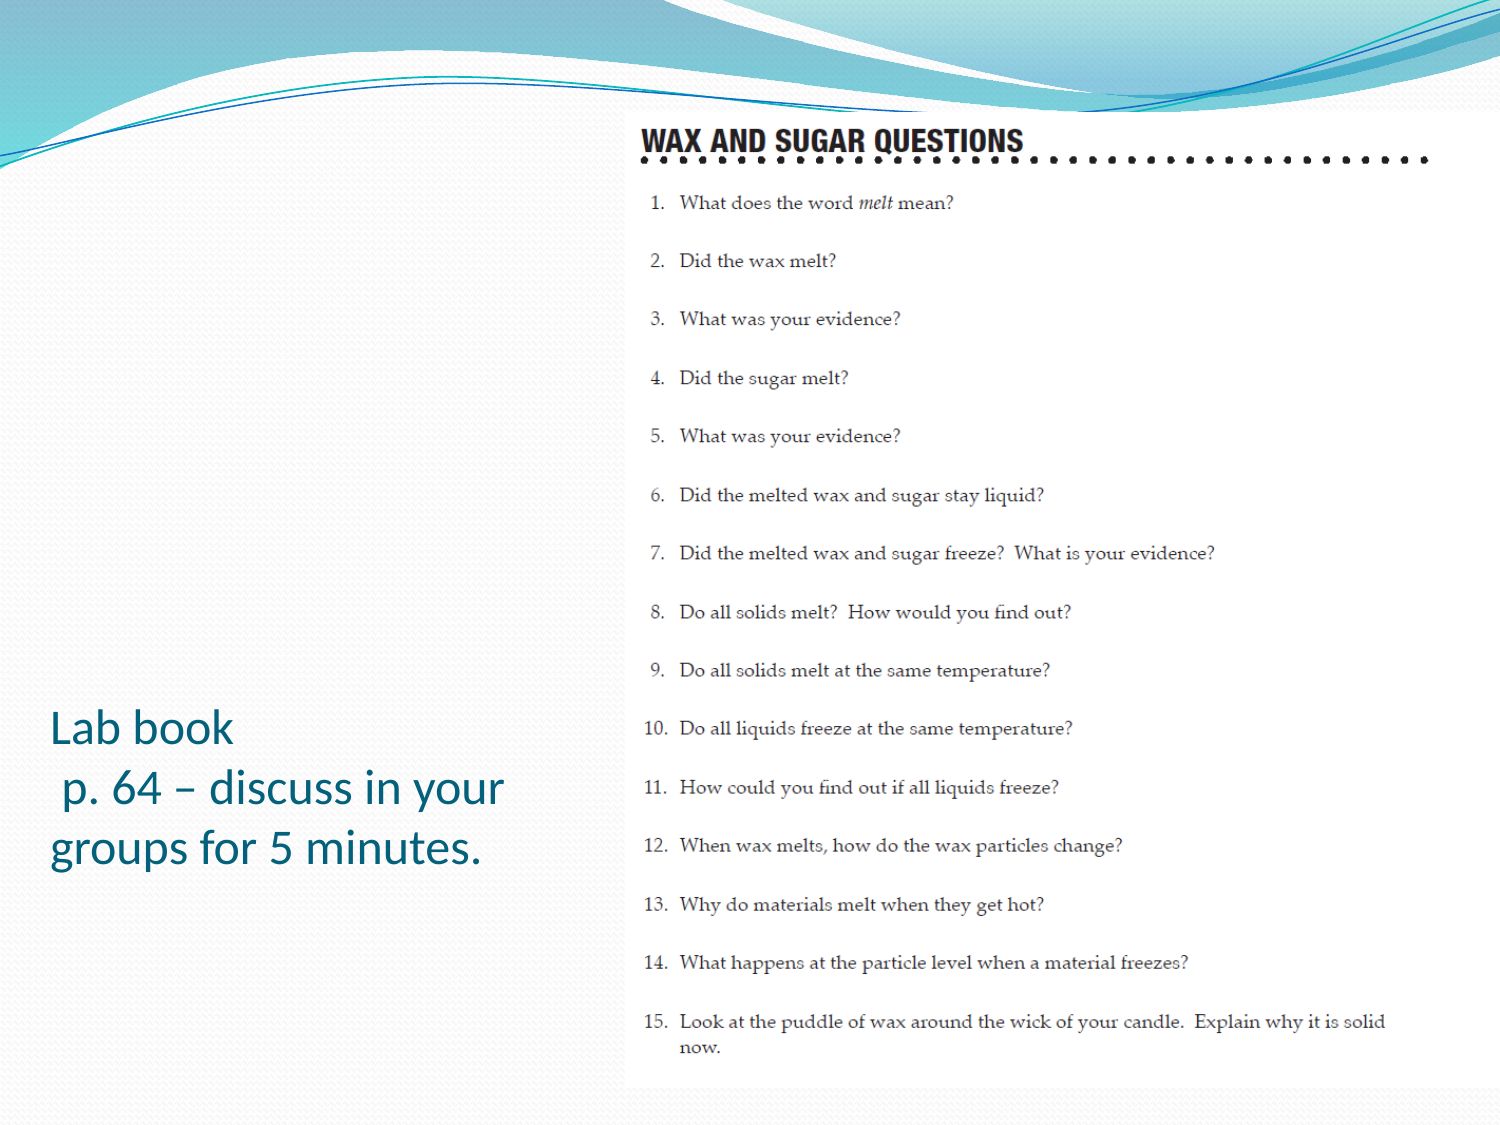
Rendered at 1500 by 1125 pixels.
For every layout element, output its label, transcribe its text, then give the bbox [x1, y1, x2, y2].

picture [625, 112, 1500, 1089]
title Lab book p. 64 – discuss in your groups for 5 minutes. [50, 687, 550, 875]
